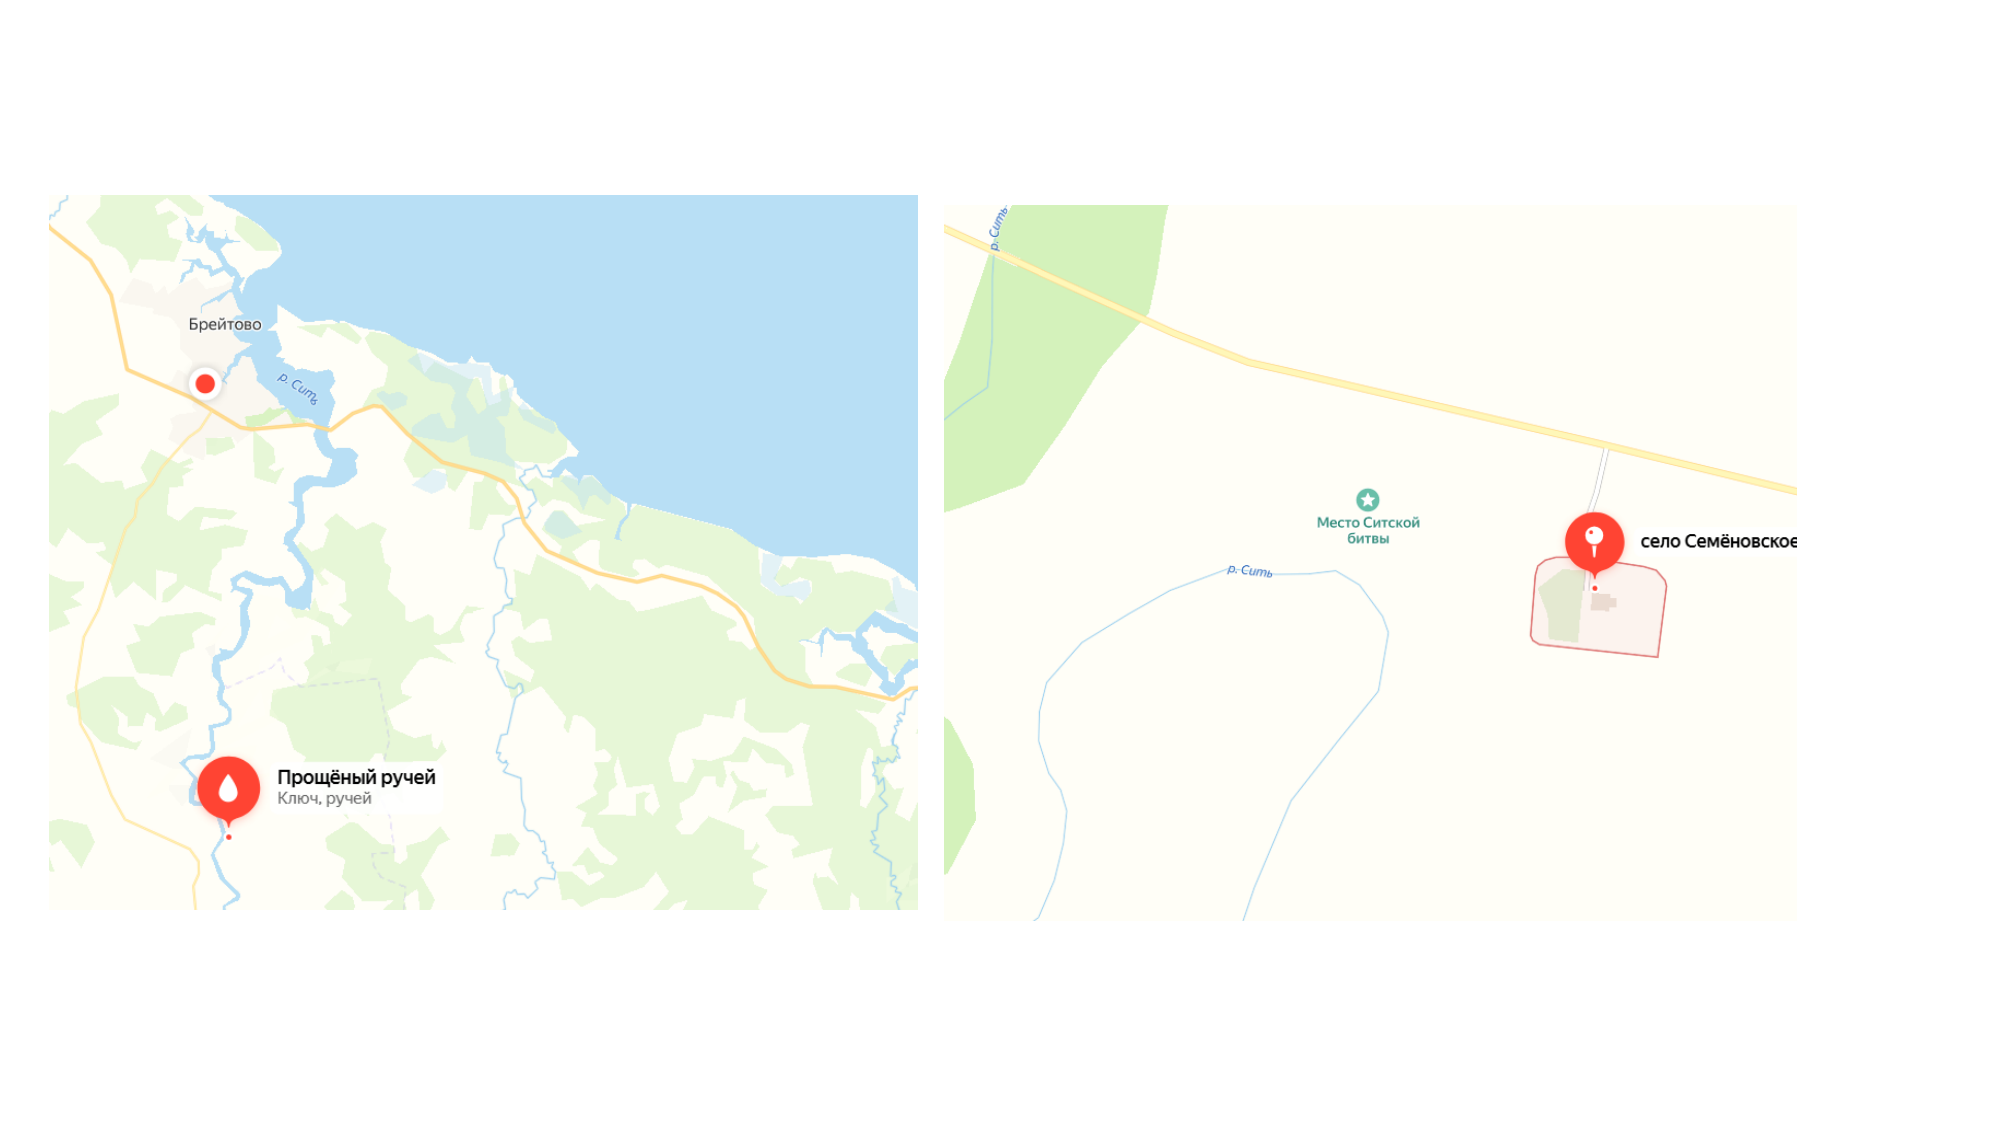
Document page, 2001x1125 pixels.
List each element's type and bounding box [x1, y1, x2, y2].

picture [944, 205, 1797, 921]
list [48, 195, 918, 910]
